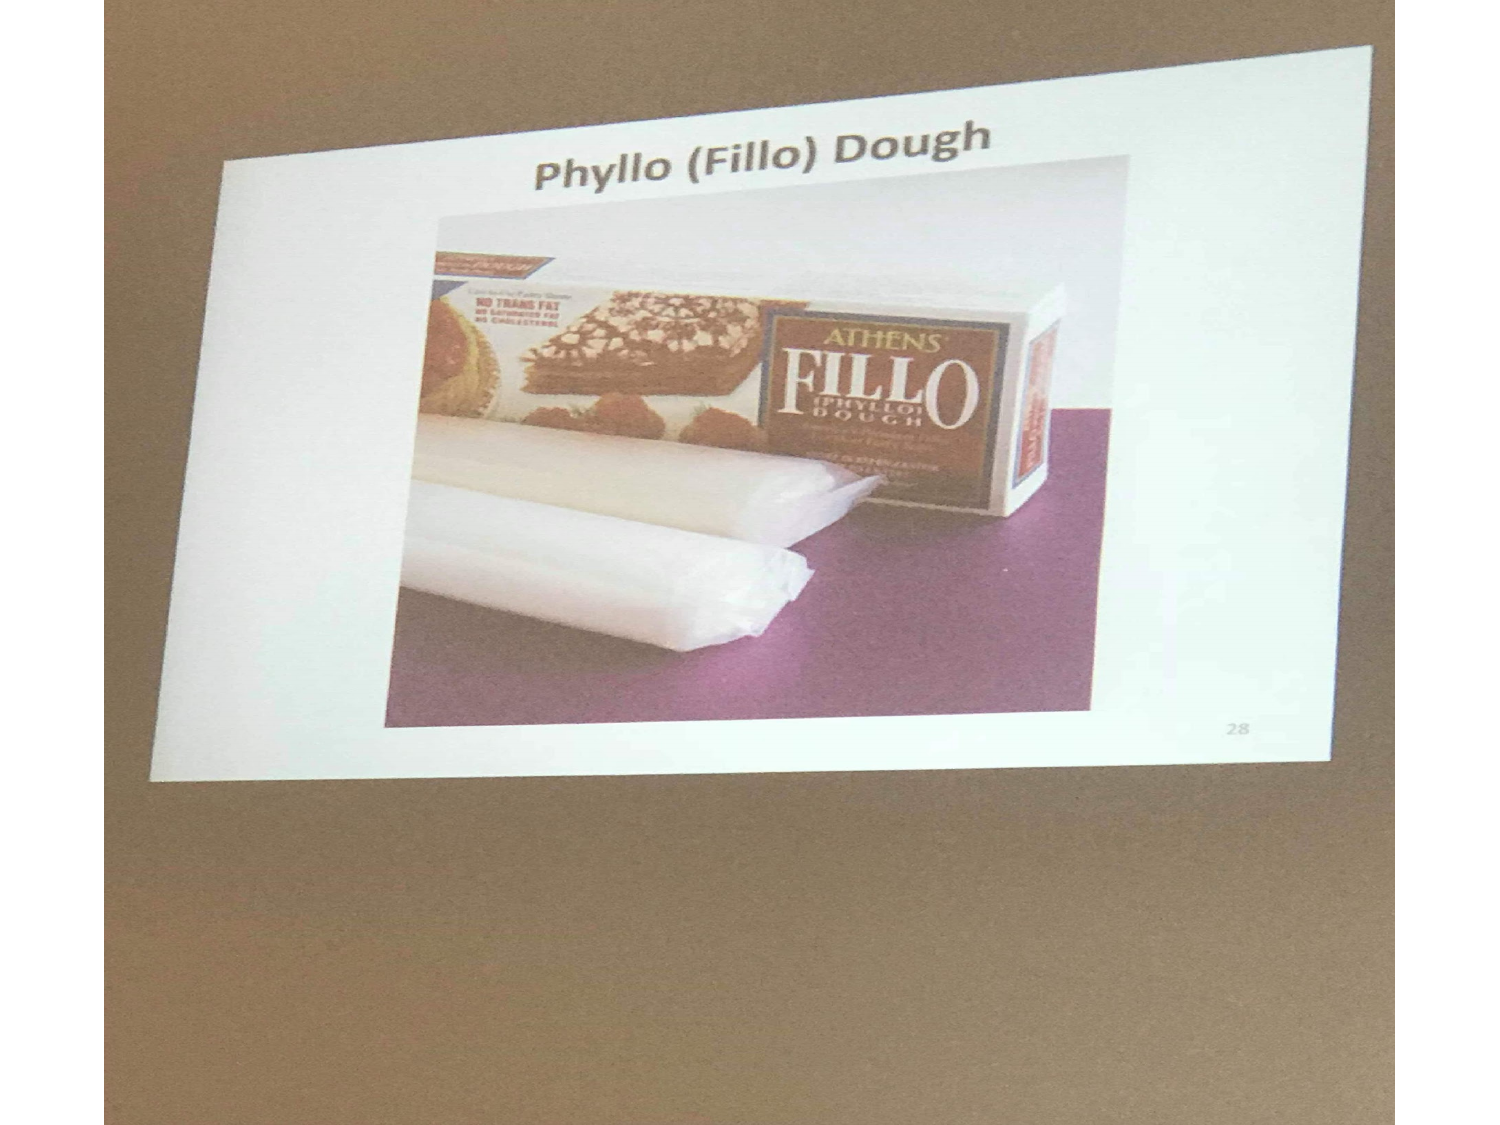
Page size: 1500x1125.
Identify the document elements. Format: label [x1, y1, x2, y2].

picture [104, 0, 1395, 1125]
